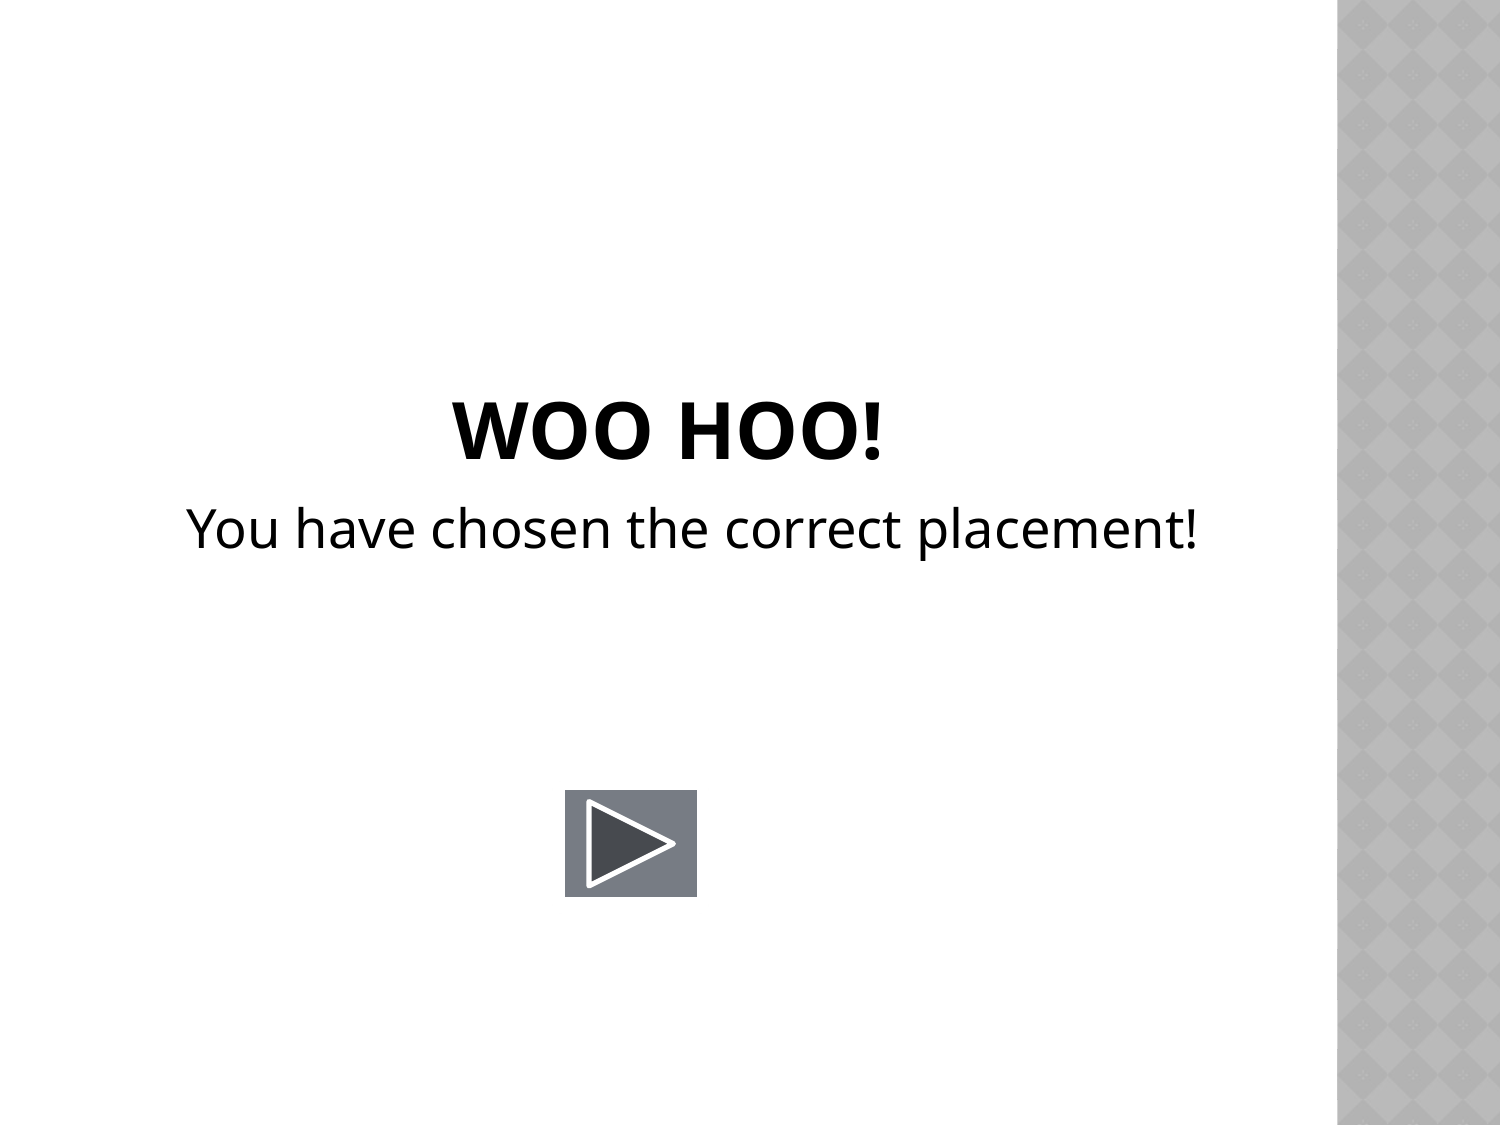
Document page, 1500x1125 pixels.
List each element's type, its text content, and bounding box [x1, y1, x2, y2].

title WOO HOO! [75, 287, 1263, 475]
list You have chosen the correct placement! [99, 487, 1288, 1125]
text_box [560, 785, 703, 903]
